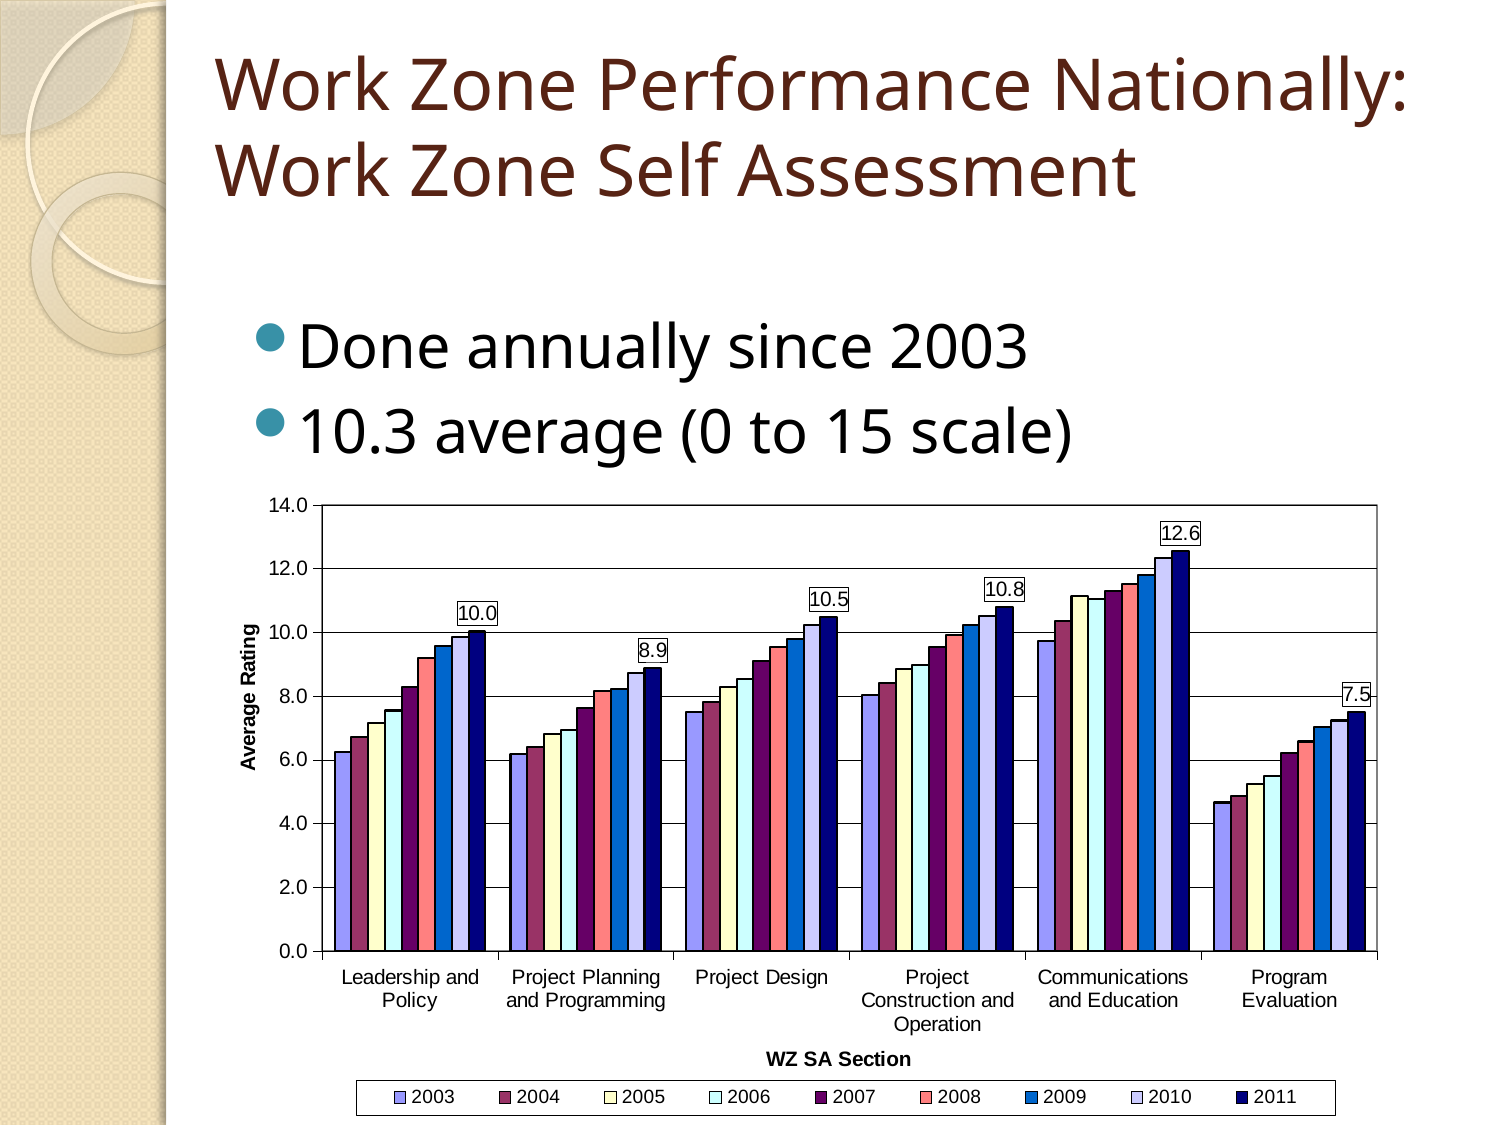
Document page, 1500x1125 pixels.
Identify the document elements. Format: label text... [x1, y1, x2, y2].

chart [199, 474, 1465, 1125]
title Work Zone Performance Nationally: Work Zone Self Assessment [200, 24, 1475, 225]
list Done annually since 2003 10.3 average (0 to 15 scale) [225, 299, 1455, 471]
